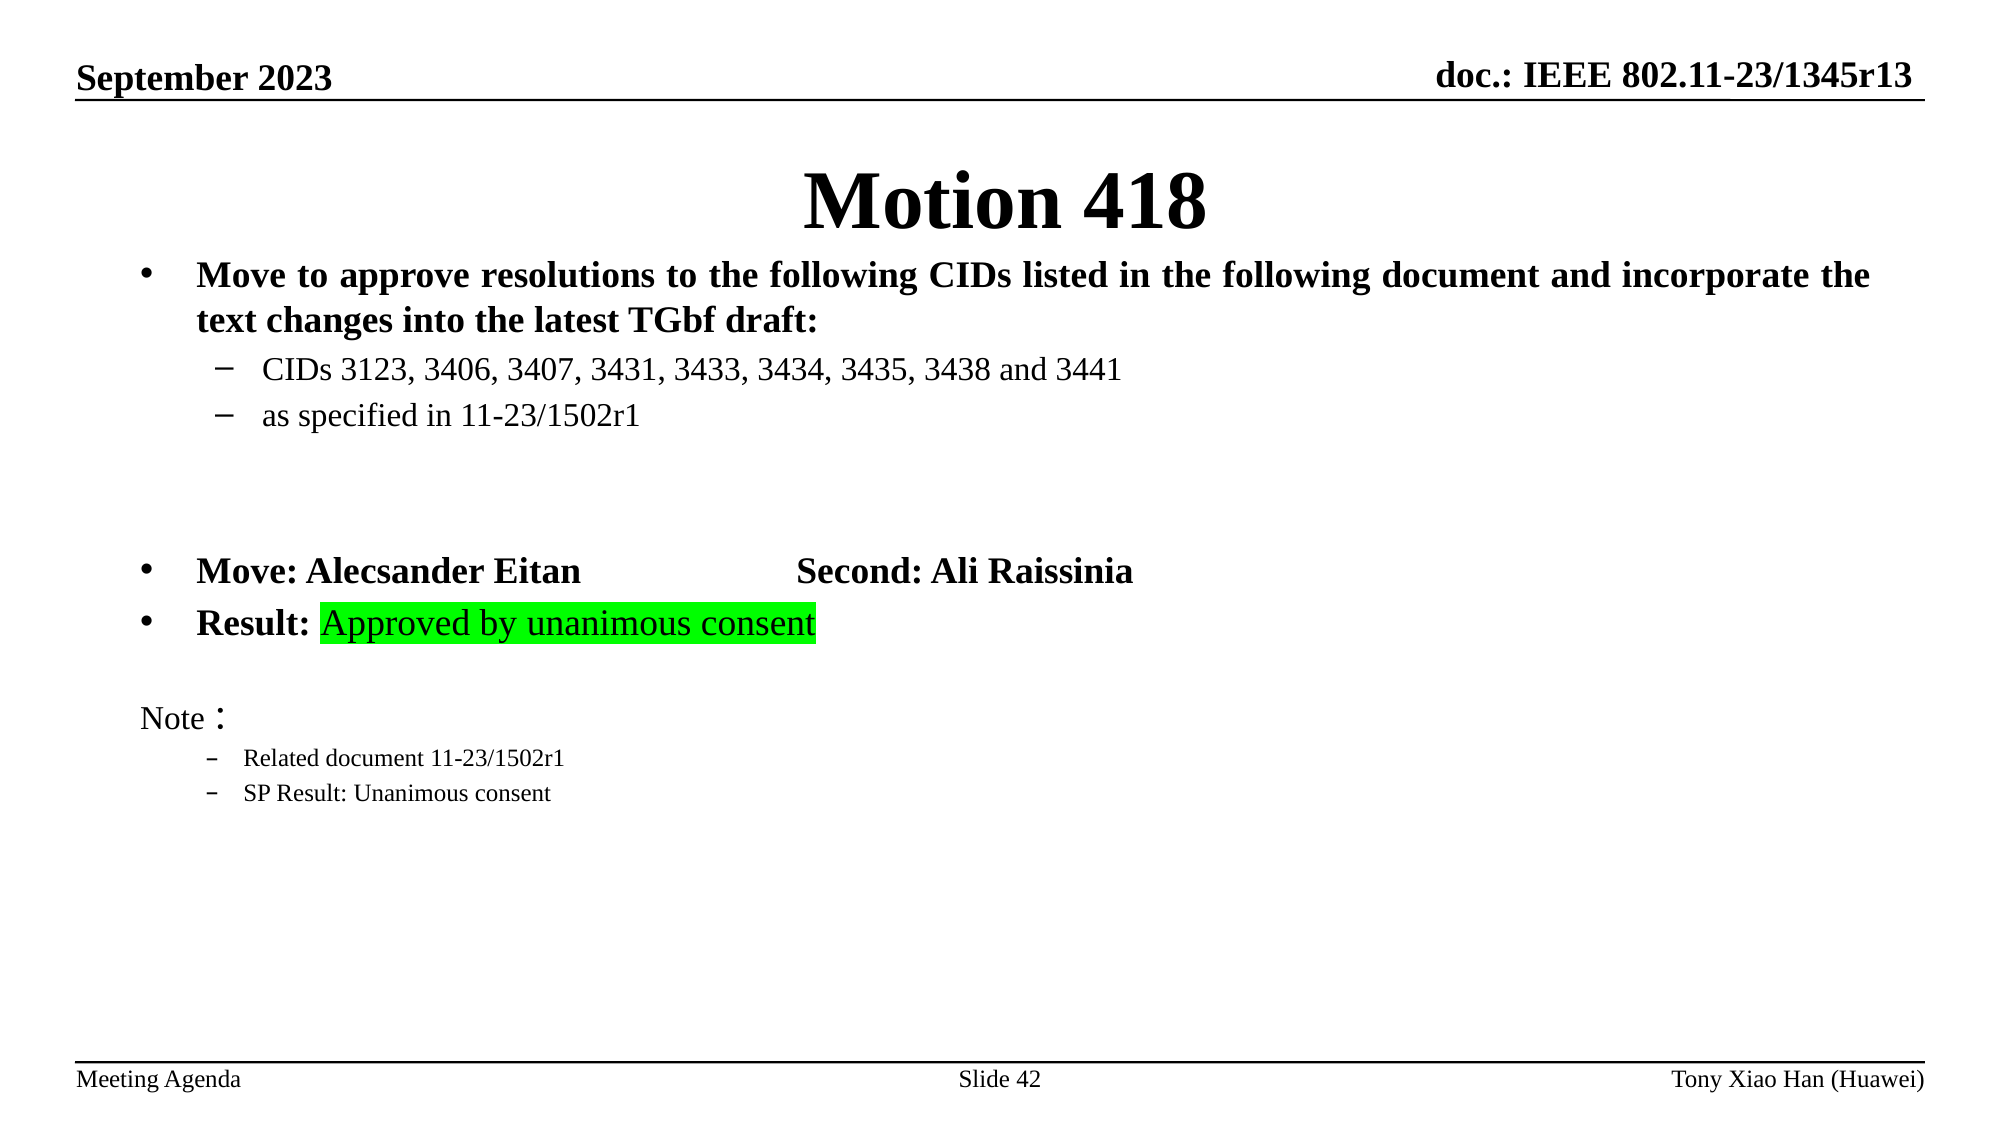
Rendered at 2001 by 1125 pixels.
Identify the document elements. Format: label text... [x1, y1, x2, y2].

text_box Motion 418 [368, 137, 1644, 212]
text_box Move to approve resolutions to the following CIDs listed in the following document and incorporate the text changes into the latest TGbf draft: CIDs 3123, 3406, 3407, 3431, 3433, 3434, 3435, 3438 and 3441 as specified in 11-23/1502r1 Move: Alecsander Eitan Second: Ali Raissinia Result: Approved by unanimous consent Note： Related document 11-23/1502r1 SP Result: Unanimous consent [125, 212, 1888, 900]
